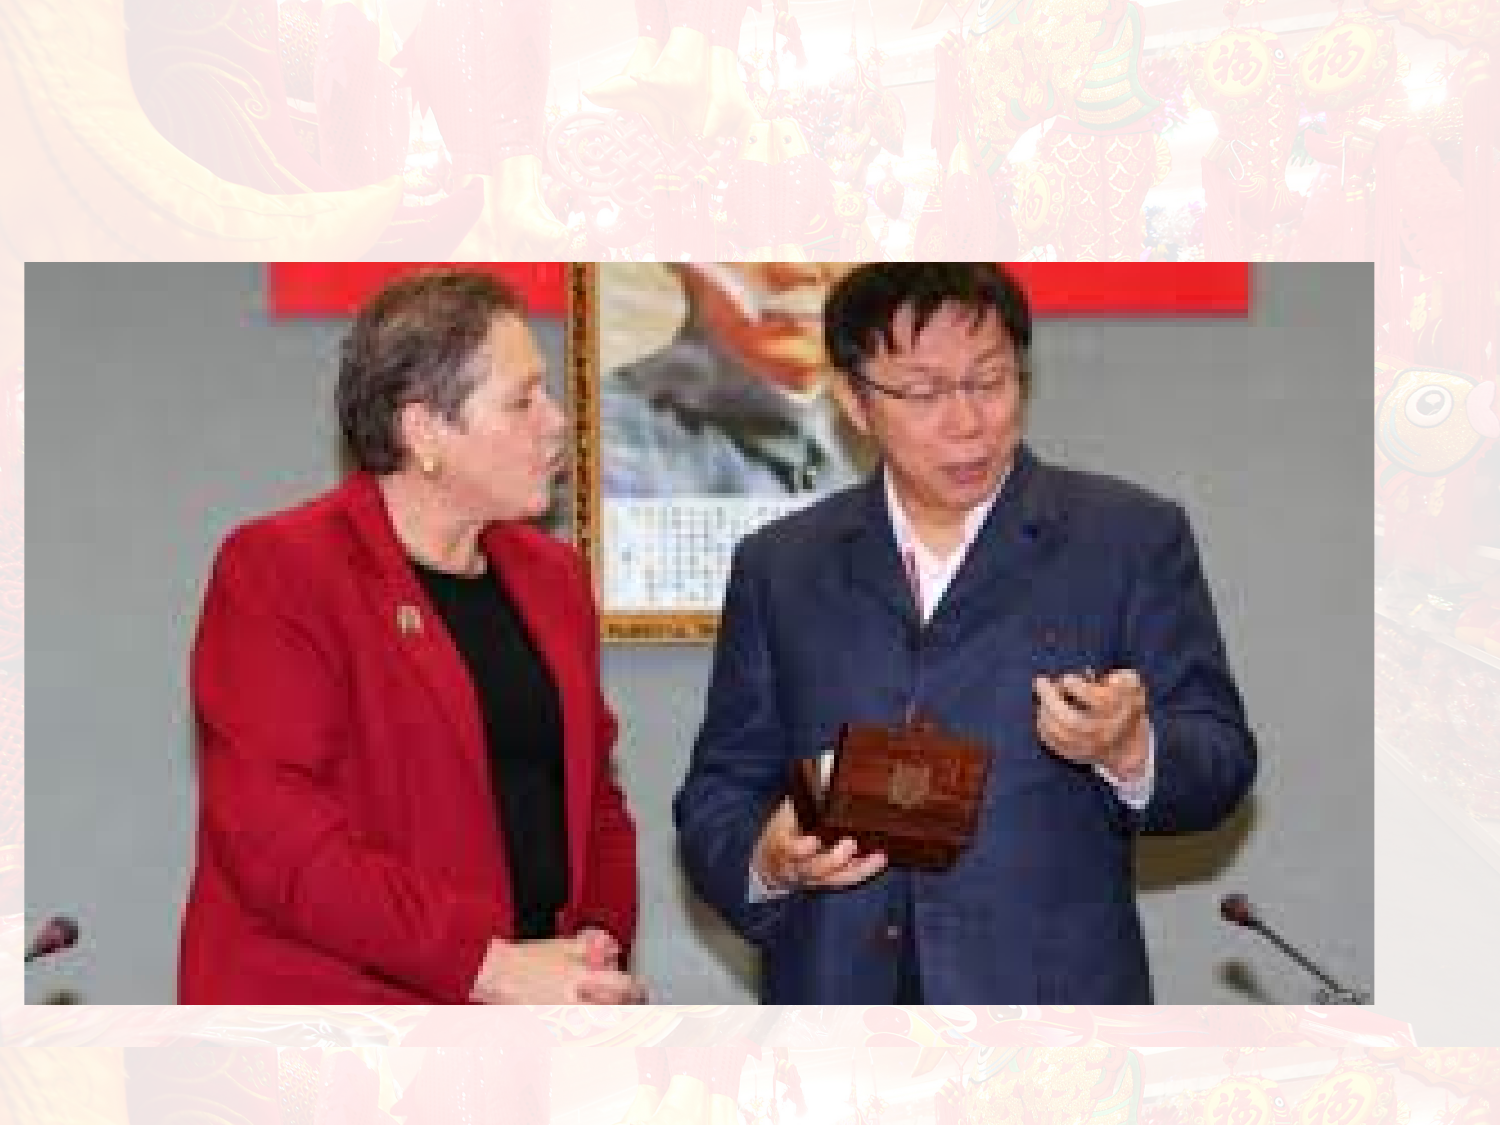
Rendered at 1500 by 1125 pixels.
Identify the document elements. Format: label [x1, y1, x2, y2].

list [24, 262, 1375, 1006]
